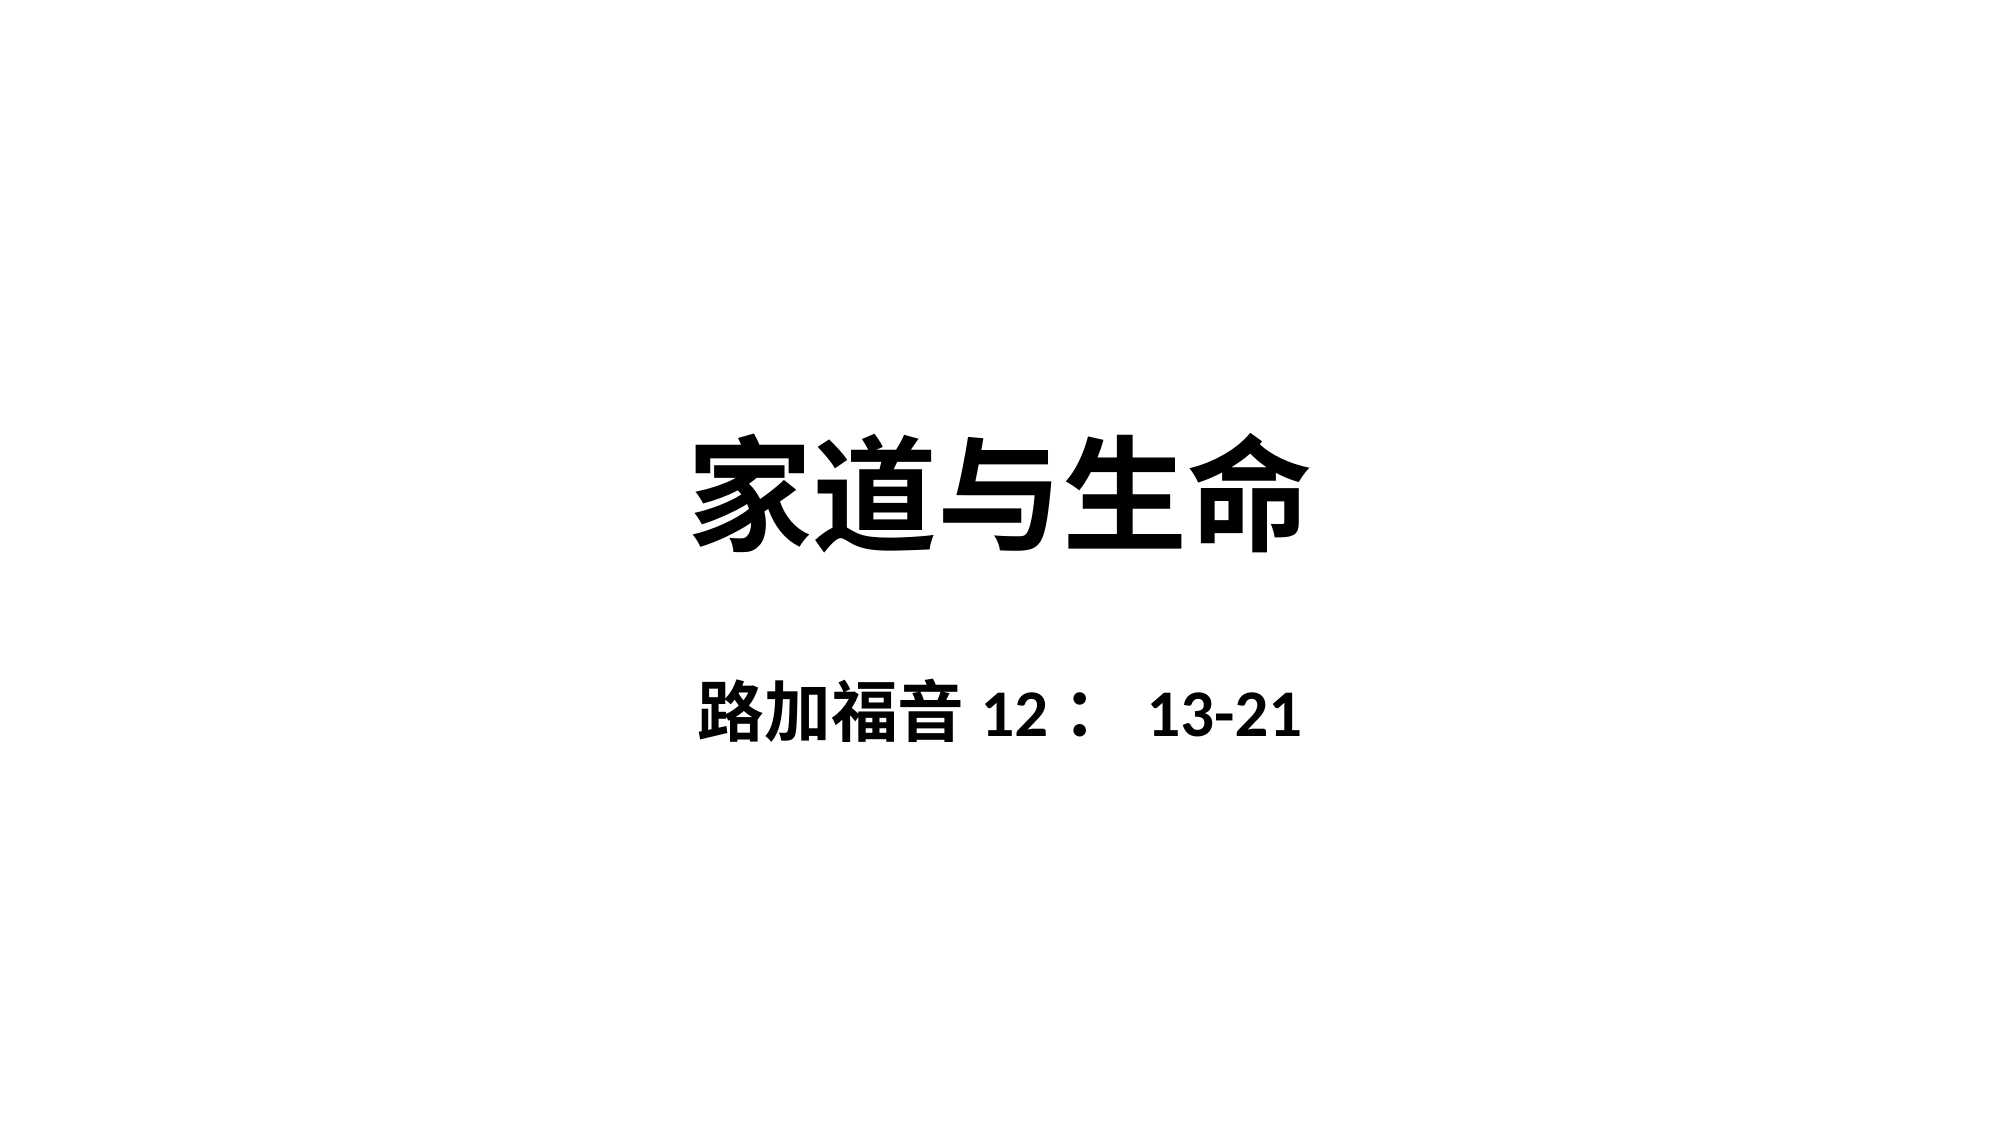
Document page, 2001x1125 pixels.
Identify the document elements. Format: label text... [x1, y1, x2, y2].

subtitle 路加福音12：13-21 [249, 590, 1750, 863]
title 家道与生命 [249, 184, 1750, 576]
